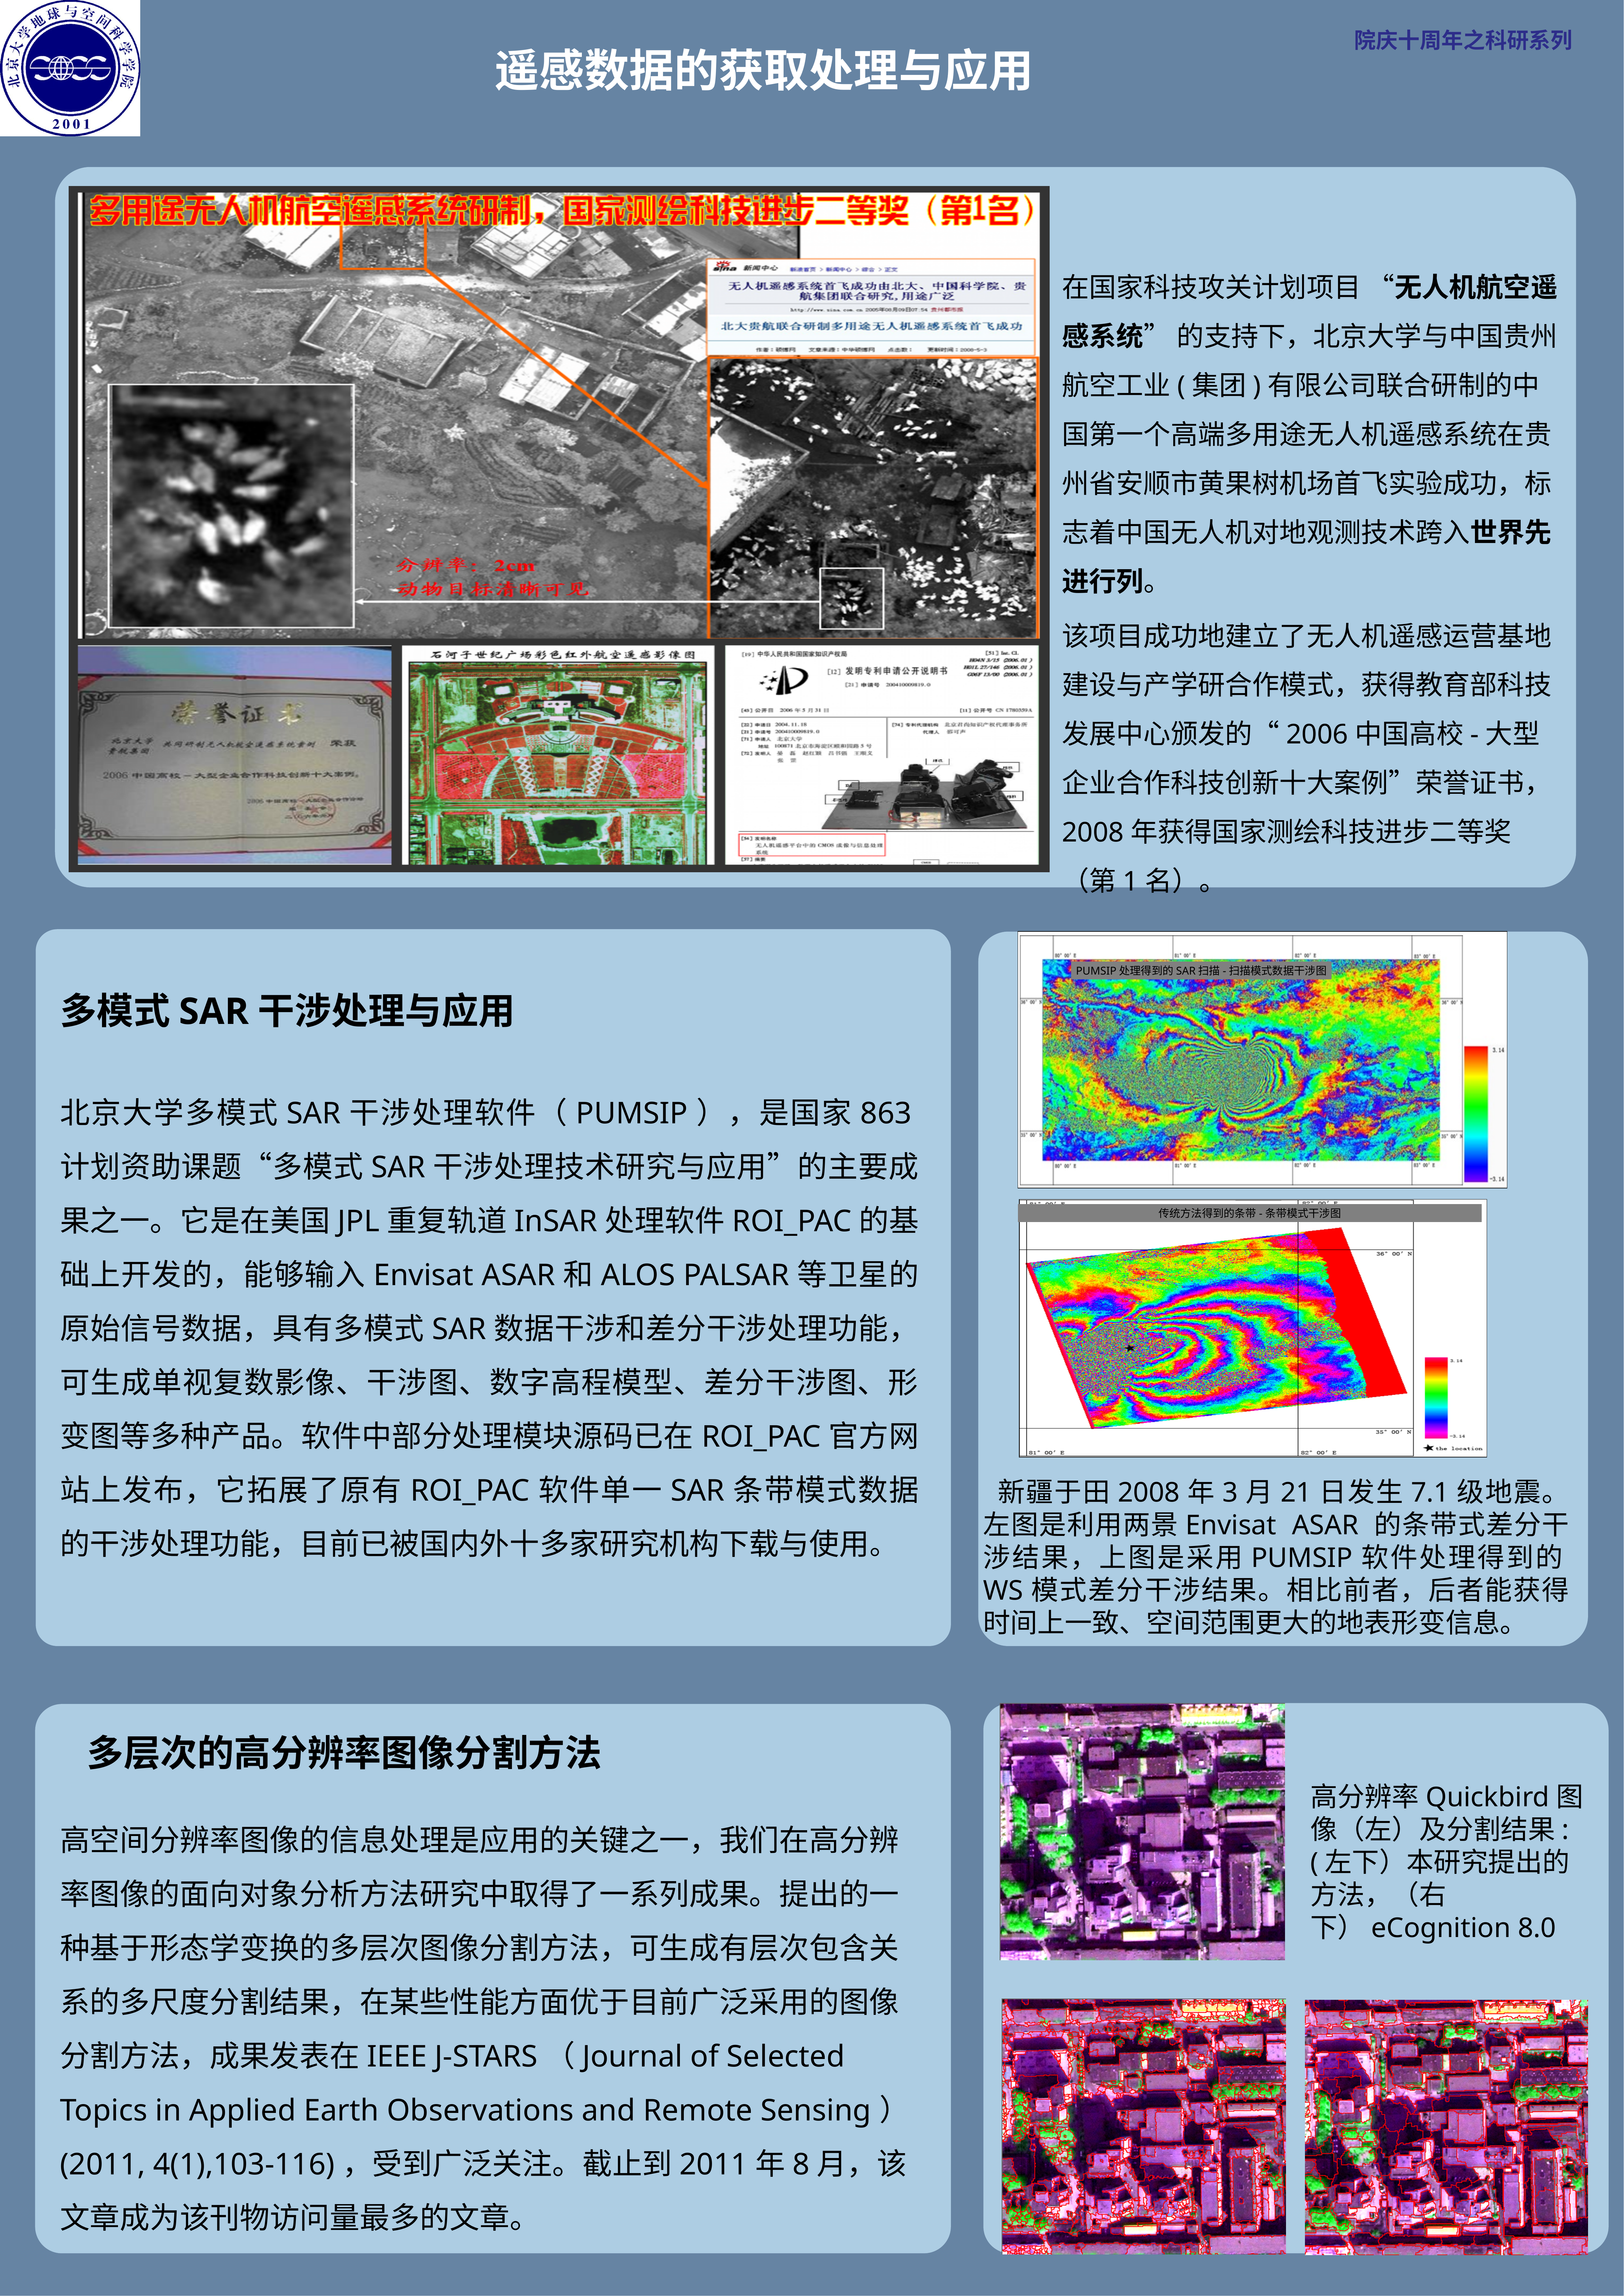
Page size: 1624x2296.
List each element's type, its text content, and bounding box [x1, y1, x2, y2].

text_box 多模式SAR干涉处理与应用 北京大学多模式SAR干涉处理软件（PUMSIP），是国家863计划资助课题“多模式SAR干涉处理技术研究与应用”的主要成果之一。它是在美国JPL重复轨道InSAR处理软件ROI_PAC的基础上开发的，能够输入Envisat ASAR和ALOS PALSAR等卫星的原始信号数据，具有多模式SAR数据干涉和差分干涉处理功能，可生成单视复数影像、干涉图、数字高程模型、差分干涉图、形变图等多种产品。软件中部分处理模块源码已在ROI_PAC官方网站上发布，它拓展了原有ROI_PAC软件单一SAR条带模式数据的干涉处理功能，目前已被国内外十多家研究机构下载与使用。 [55, 962, 924, 1563]
picture [0, 0, 140, 136]
text_box [978, 931, 1588, 1646]
text_box 院庆十周年之科研系列 [1349, 24, 1624, 55]
picture [1305, 2000, 1588, 2255]
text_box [1018, 1199, 1487, 1457]
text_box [55, 167, 1576, 894]
text_box [983, 1703, 1609, 2253]
text_box 高空间分辨率图像的信息处理是应用的关键之一，我们在高分辨率图像的面向对象分析方法研究中取得了一系列成果。提出的一种基于形态学变换的多层次图像分割方法，可生成有层次包含关系的多尺度分割结果，在某些性能方面优于目前广泛采用的图像分割方法，成果发表在IEEE J-STARS（Journal of Selected Topics in Applied Earth Observations and Remote Sensing）(2011, 4(1),103-116)，受到广泛关注。截止到2011年8月，该文章成为该刊物访问量最多的文章。 [55, 1800, 924, 2237]
text_box 新疆于田2008年3月21日发生7.1级地震。左图是利用两景Envisat ASAR 的条带式差分干涉结果，上图是采用PUMSIP软件处理得到的WS模式差分干涉结果。相比前者，后者能获得时间上一致、空间范围更大的地表形变信息。 [978, 1472, 1574, 1641]
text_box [1018, 931, 1507, 1188]
text_box [36, 929, 951, 1646]
picture [999, 1703, 1285, 1961]
picture [68, 186, 1050, 872]
text_box [35, 1704, 951, 2253]
text_box 遥感数据的获取处理与应用 [489, 40, 1154, 98]
picture [1002, 1998, 1286, 2254]
text_box 高分辨率Quickbird图像（左）及分割结果: (左下）本研究提出的方法，（右下）eCognition 8.0 [1305, 1777, 1588, 1945]
text_box 多层次的高分辨率图像分割方法 [82, 1727, 754, 1776]
